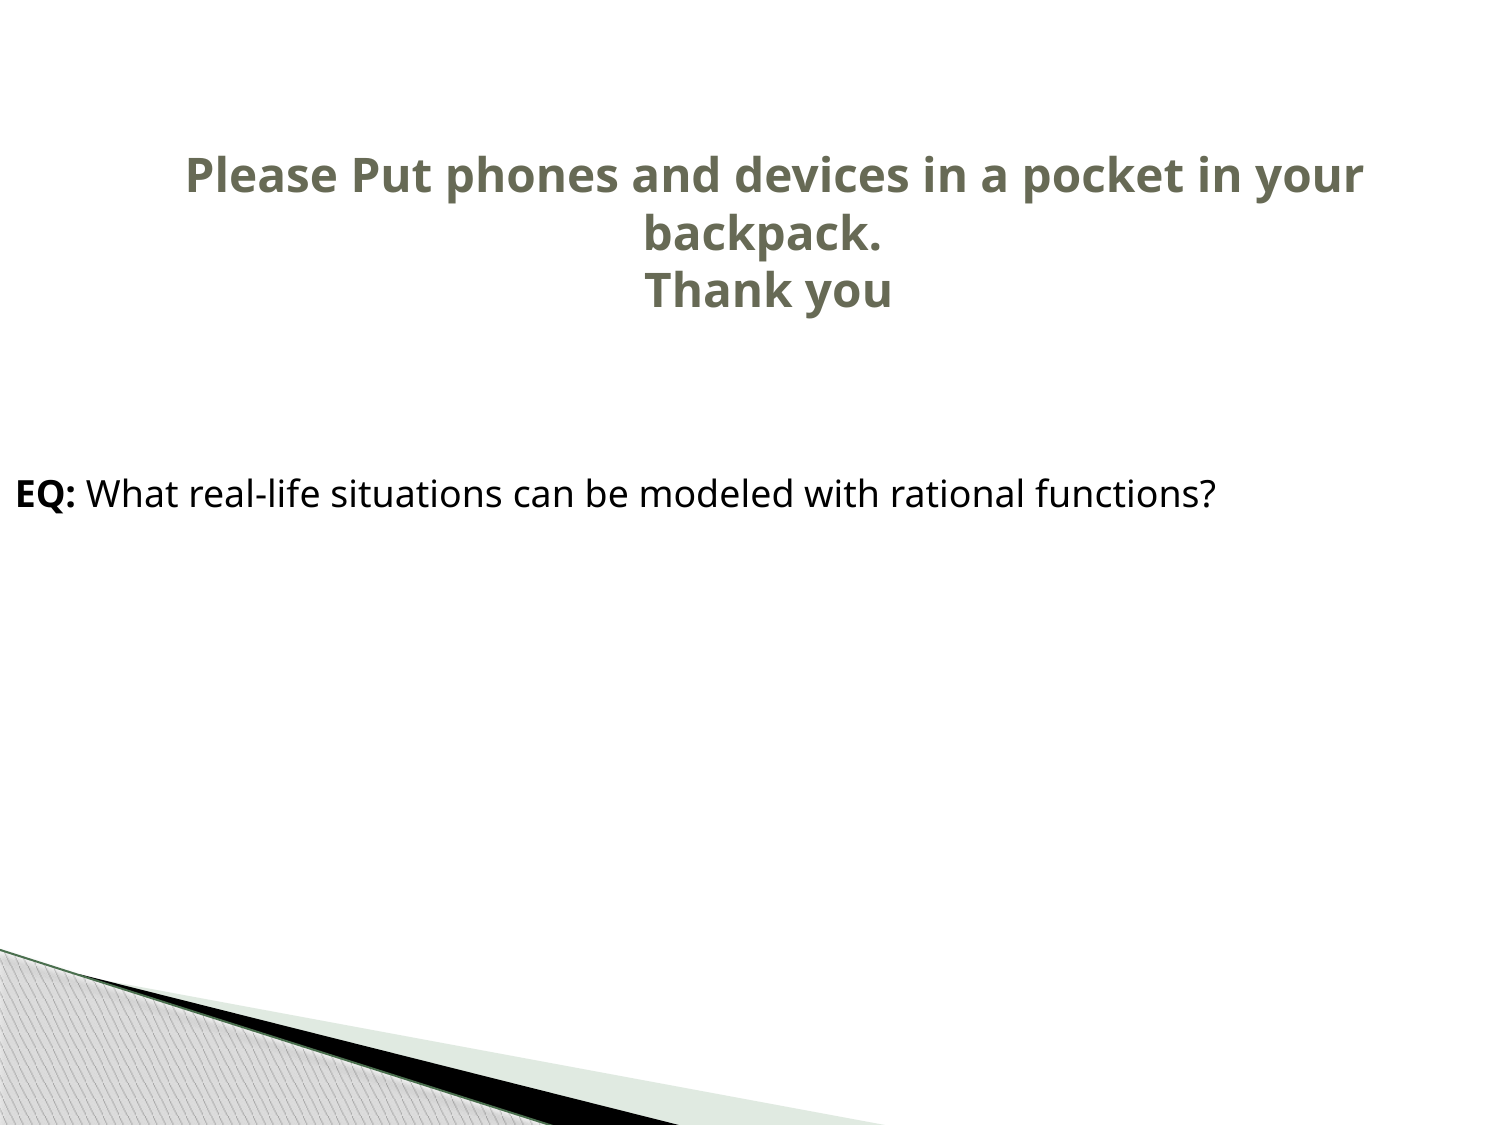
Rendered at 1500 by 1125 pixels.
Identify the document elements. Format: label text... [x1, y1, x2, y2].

text_box EQ: What real-life situations can be modeled with rational functions? [0, 462, 1500, 523]
title Please Put phones and devices in a pocket in your backpack. Thank you [99, 137, 1450, 325]
